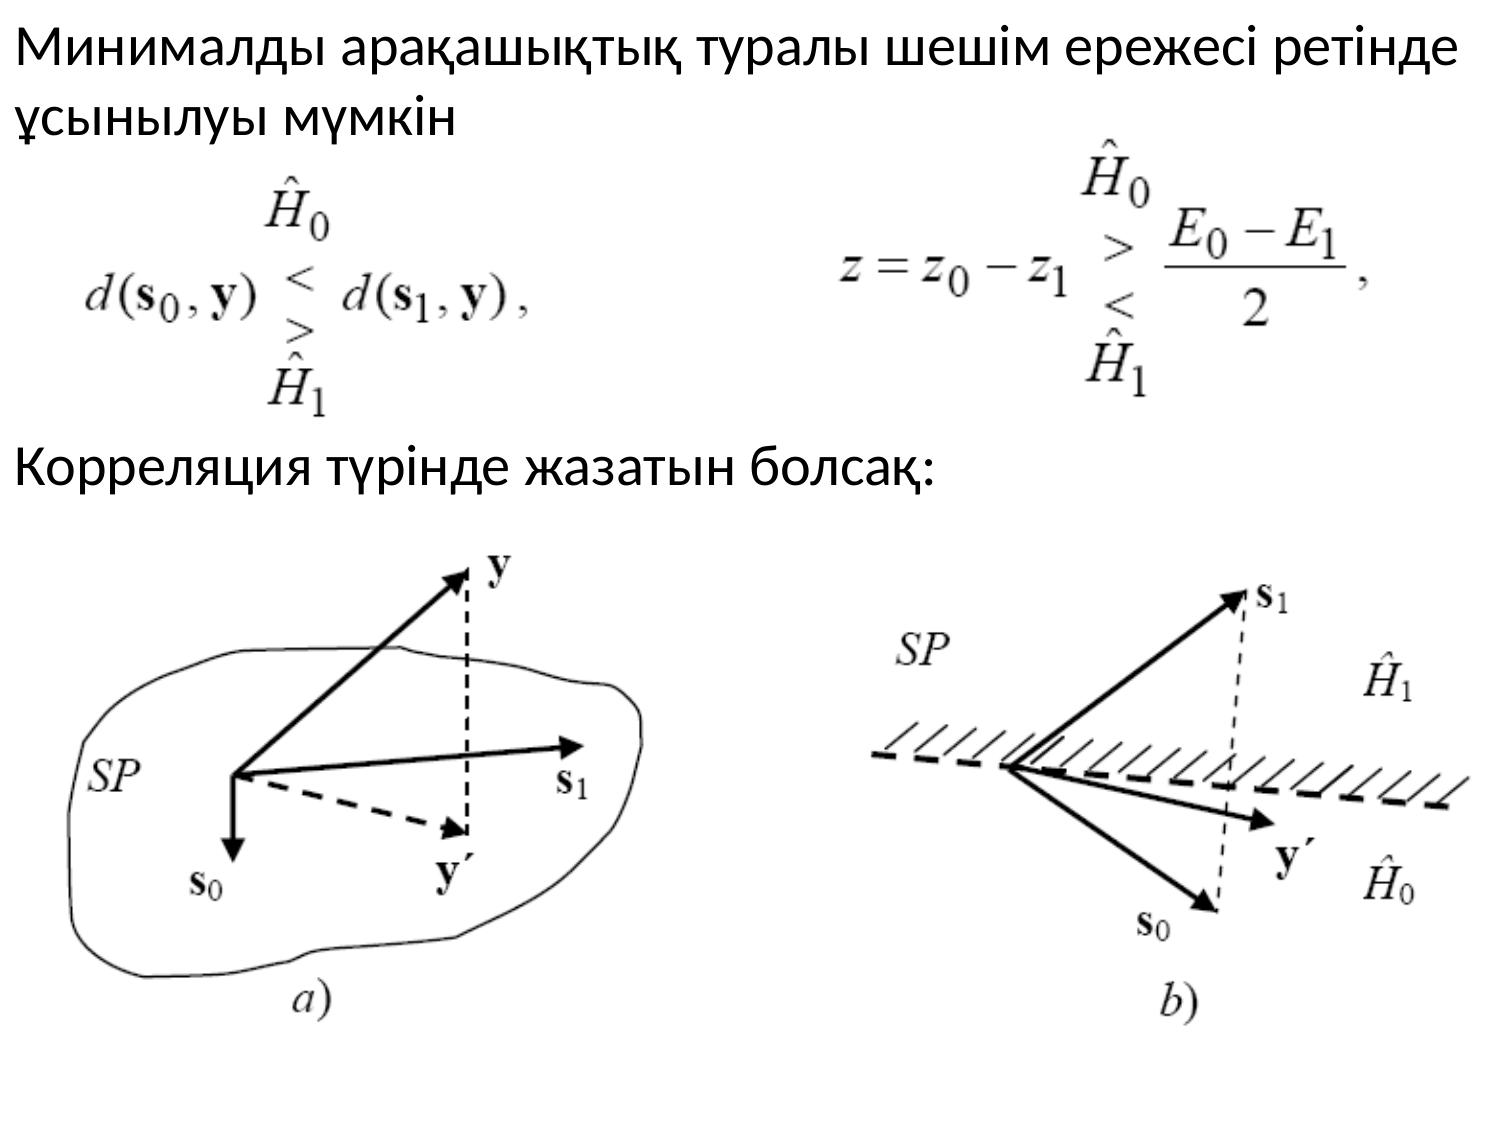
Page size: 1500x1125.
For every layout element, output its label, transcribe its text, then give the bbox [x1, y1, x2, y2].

picture [3, 514, 1497, 1047]
picture [796, 122, 1391, 416]
picture [76, 160, 538, 437]
text_box Минималды арақашықтық туралы шешім ережесі ретінде ұсынылуы мүмкін Корреляция түрінде жазатын болсақ: [0, 0, 1497, 515]
